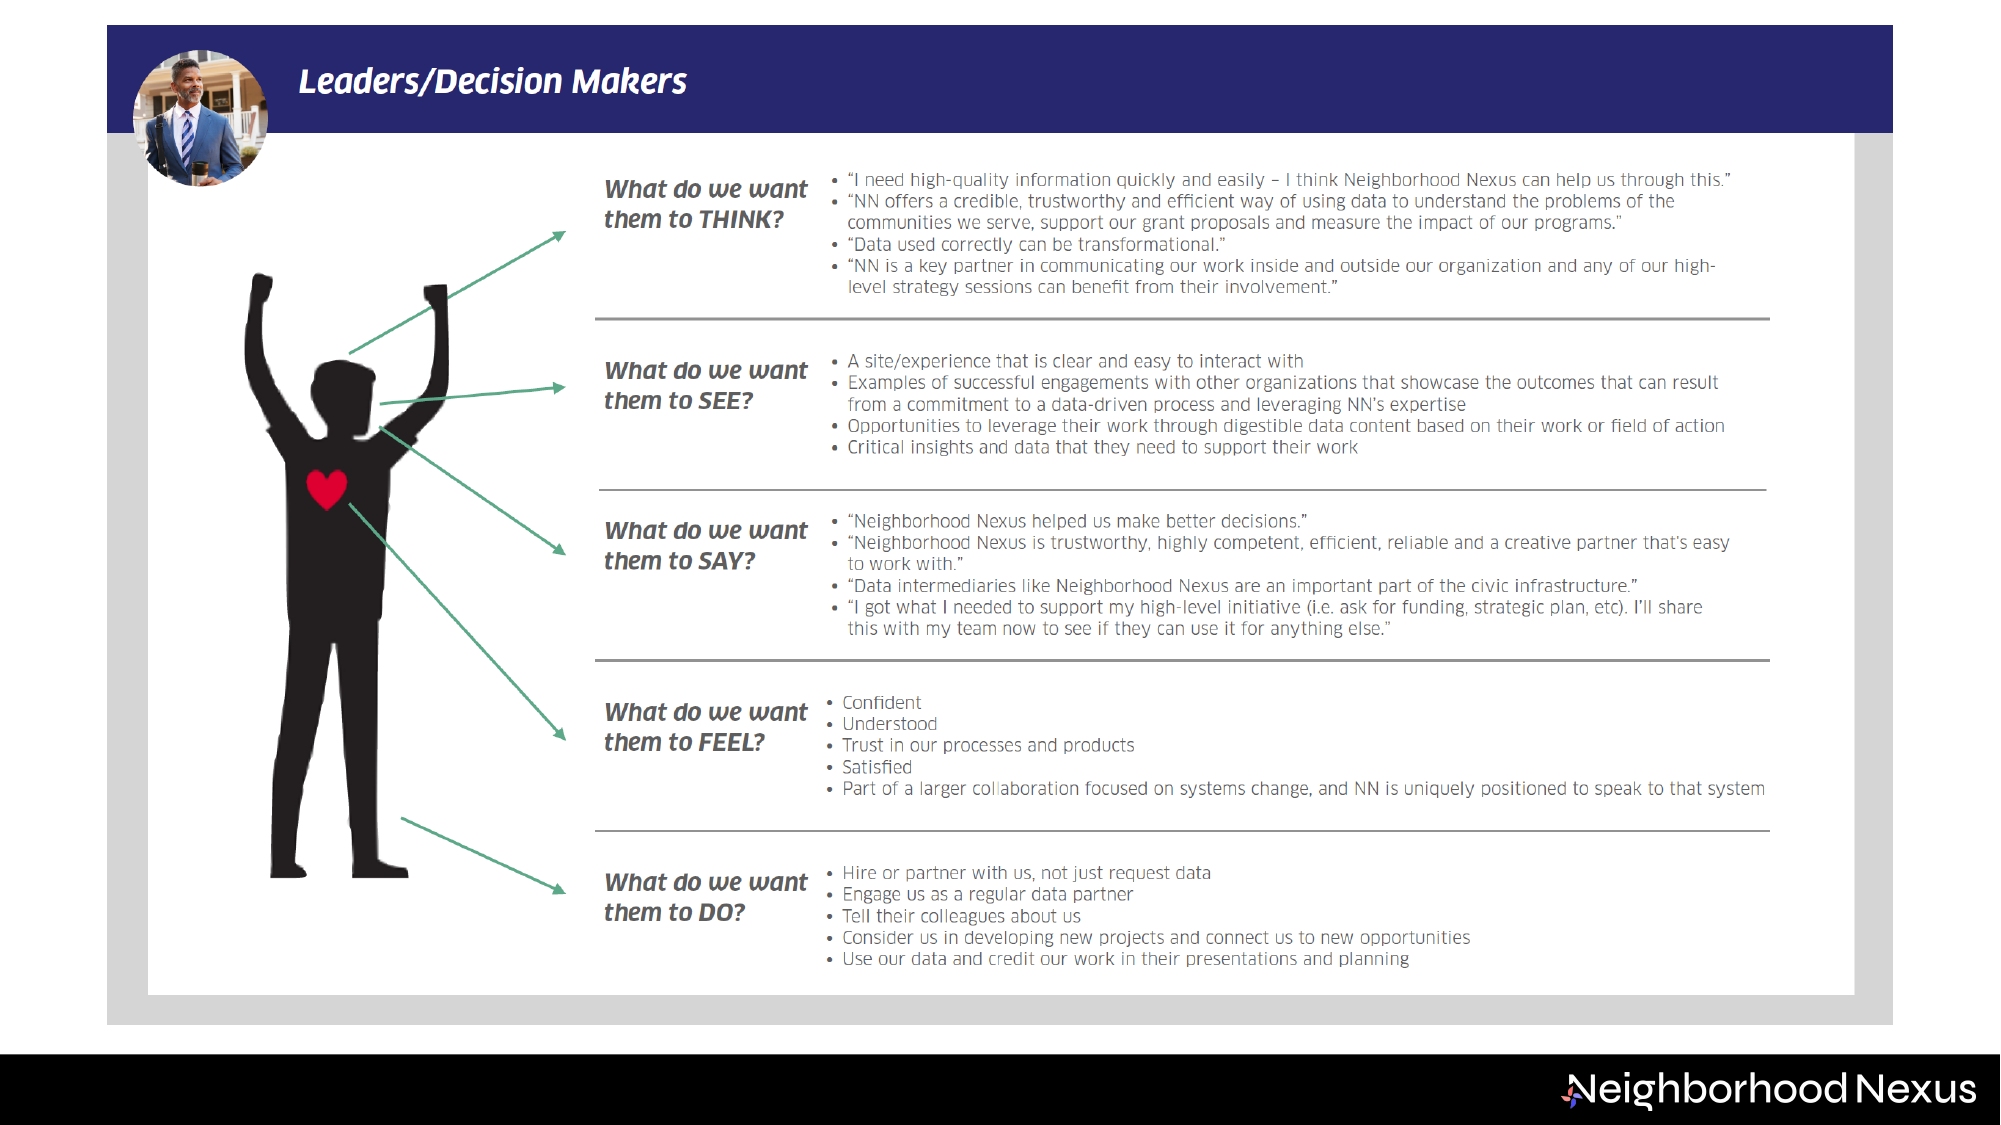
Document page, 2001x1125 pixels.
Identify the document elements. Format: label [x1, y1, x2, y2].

picture [1561, 1072, 1976, 1111]
picture [107, 25, 1893, 1025]
